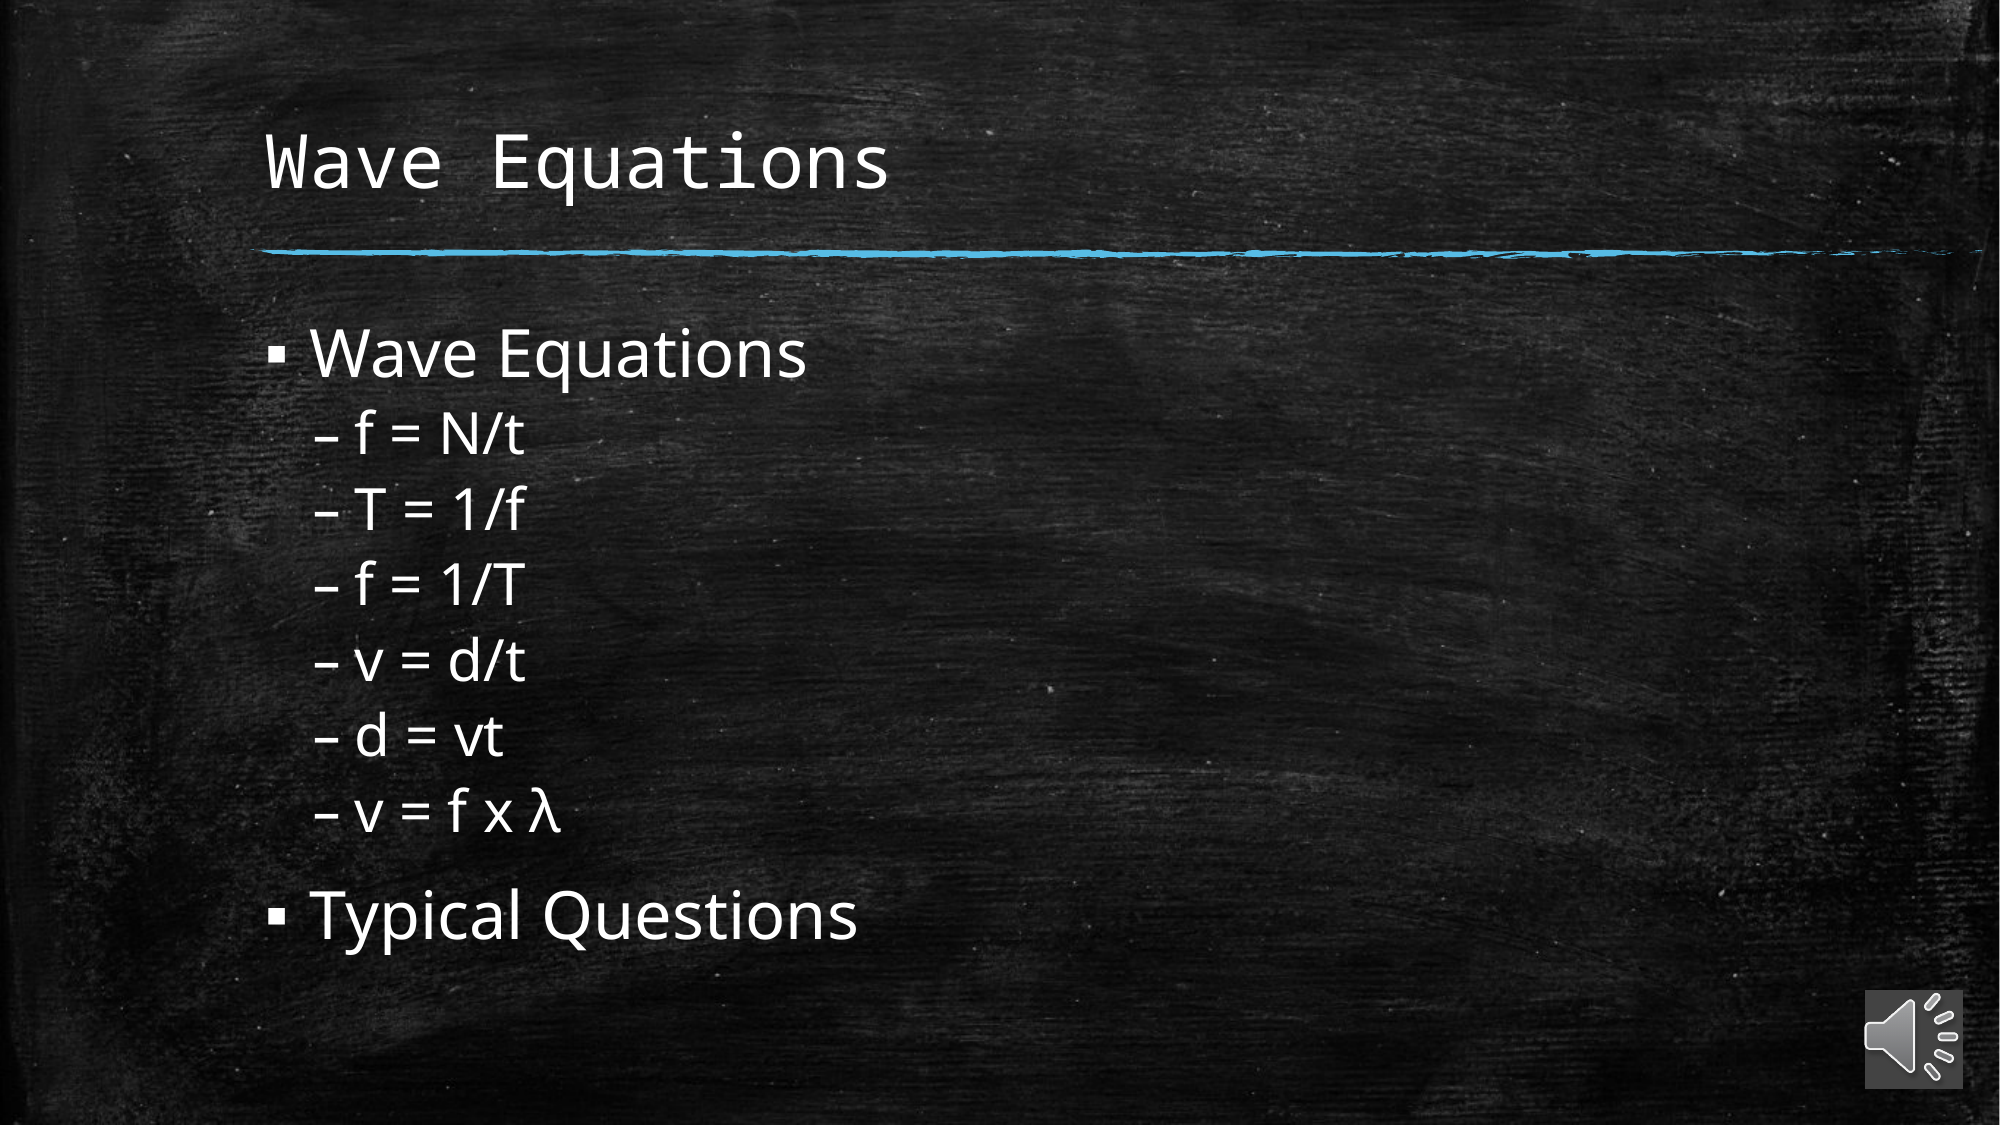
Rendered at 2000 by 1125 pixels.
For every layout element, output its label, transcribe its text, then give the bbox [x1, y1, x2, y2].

picture [1864, 989, 1965, 1090]
title Wave Equations [249, 45, 1750, 213]
list Wave Equations f = N/t T = 1/f f = 1/T v = d/t d = vt v = f x λ Typical Questions [249, 312, 1750, 1013]
